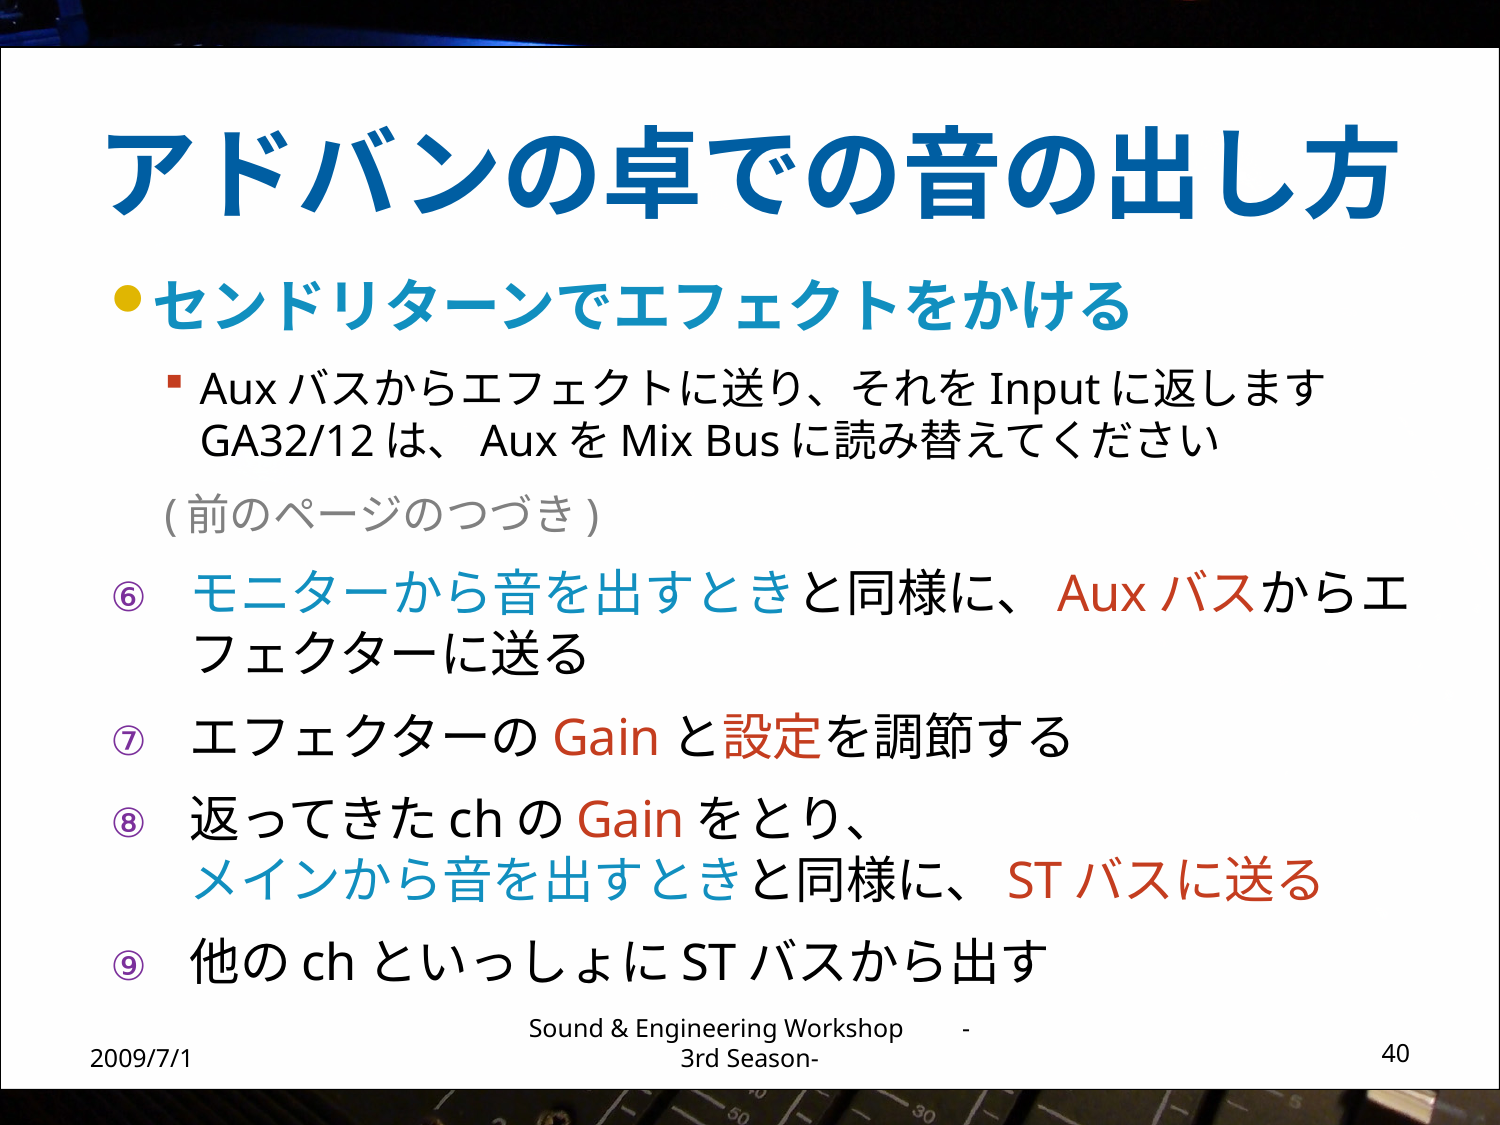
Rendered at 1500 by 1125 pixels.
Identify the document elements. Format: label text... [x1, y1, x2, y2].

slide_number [75, 1019, 425, 1080]
title アドバンの卓での音の出し方 [75, 50, 1425, 238]
slide_number 40 [1074, 1019, 1425, 1080]
picture [0, 1090, 1500, 1125]
list センドリターンでエフェクトをかける Auxバスからエフェクトに送り、それをInputに返します GA32/12は、AuxをMix Busに読み替えてください (前のページのつづき) モニターから音を出すときと同様に、Auxバスからエフェクターに送る エフェクターのGainと設定を調節する 返ってきたchのGainをとり、 メインから音を出すときと同様に、STバスに送る 他のchといっしょにSTバスから出す [75, 262, 1425, 1005]
footer Sound & Engineering Workshop -3rd Season- [512, 1019, 988, 1080]
picture [0, 0, 1500, 46]
